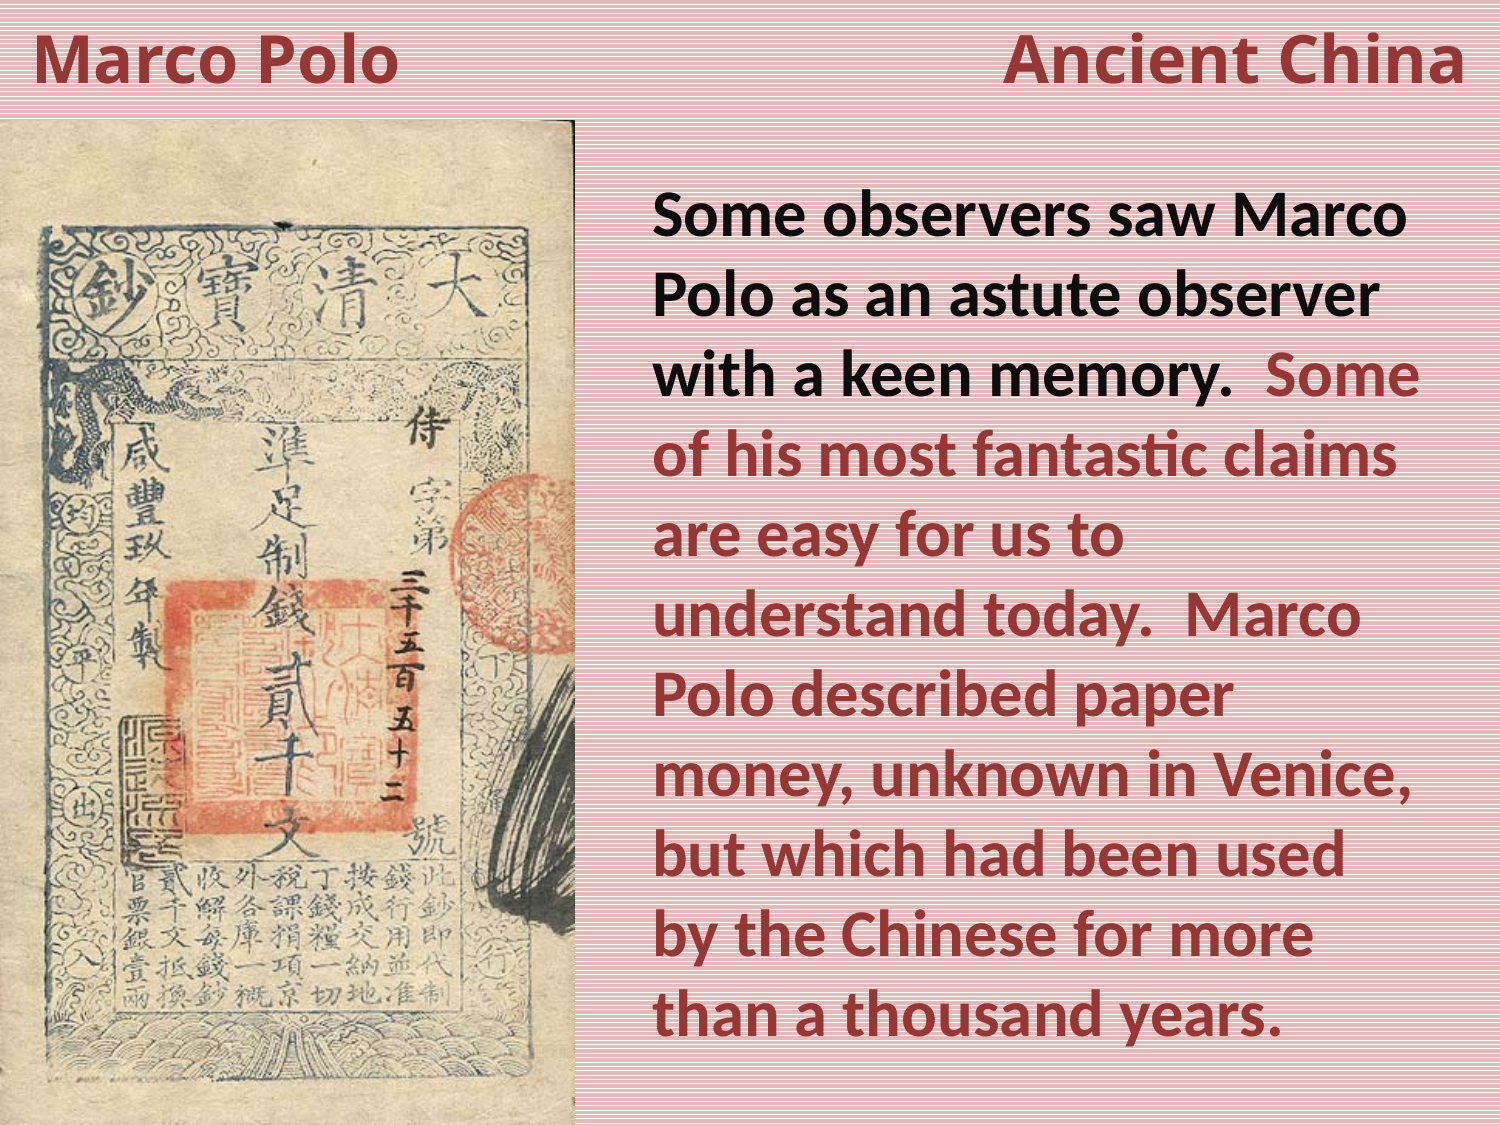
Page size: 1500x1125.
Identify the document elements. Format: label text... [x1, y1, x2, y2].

text_box Marco Polo Ancient China [0, 0, 1500, 113]
text_box Some observers saw Marco Polo as an astute observer with a keen memory. Some of his most fantastic claims are easy for us to understand today. Marco Polo described paper money, unknown in Venice, but which had been used by the Chinese for more than a thousand years. [637, 162, 1438, 1057]
picture [0, 120, 576, 1125]
